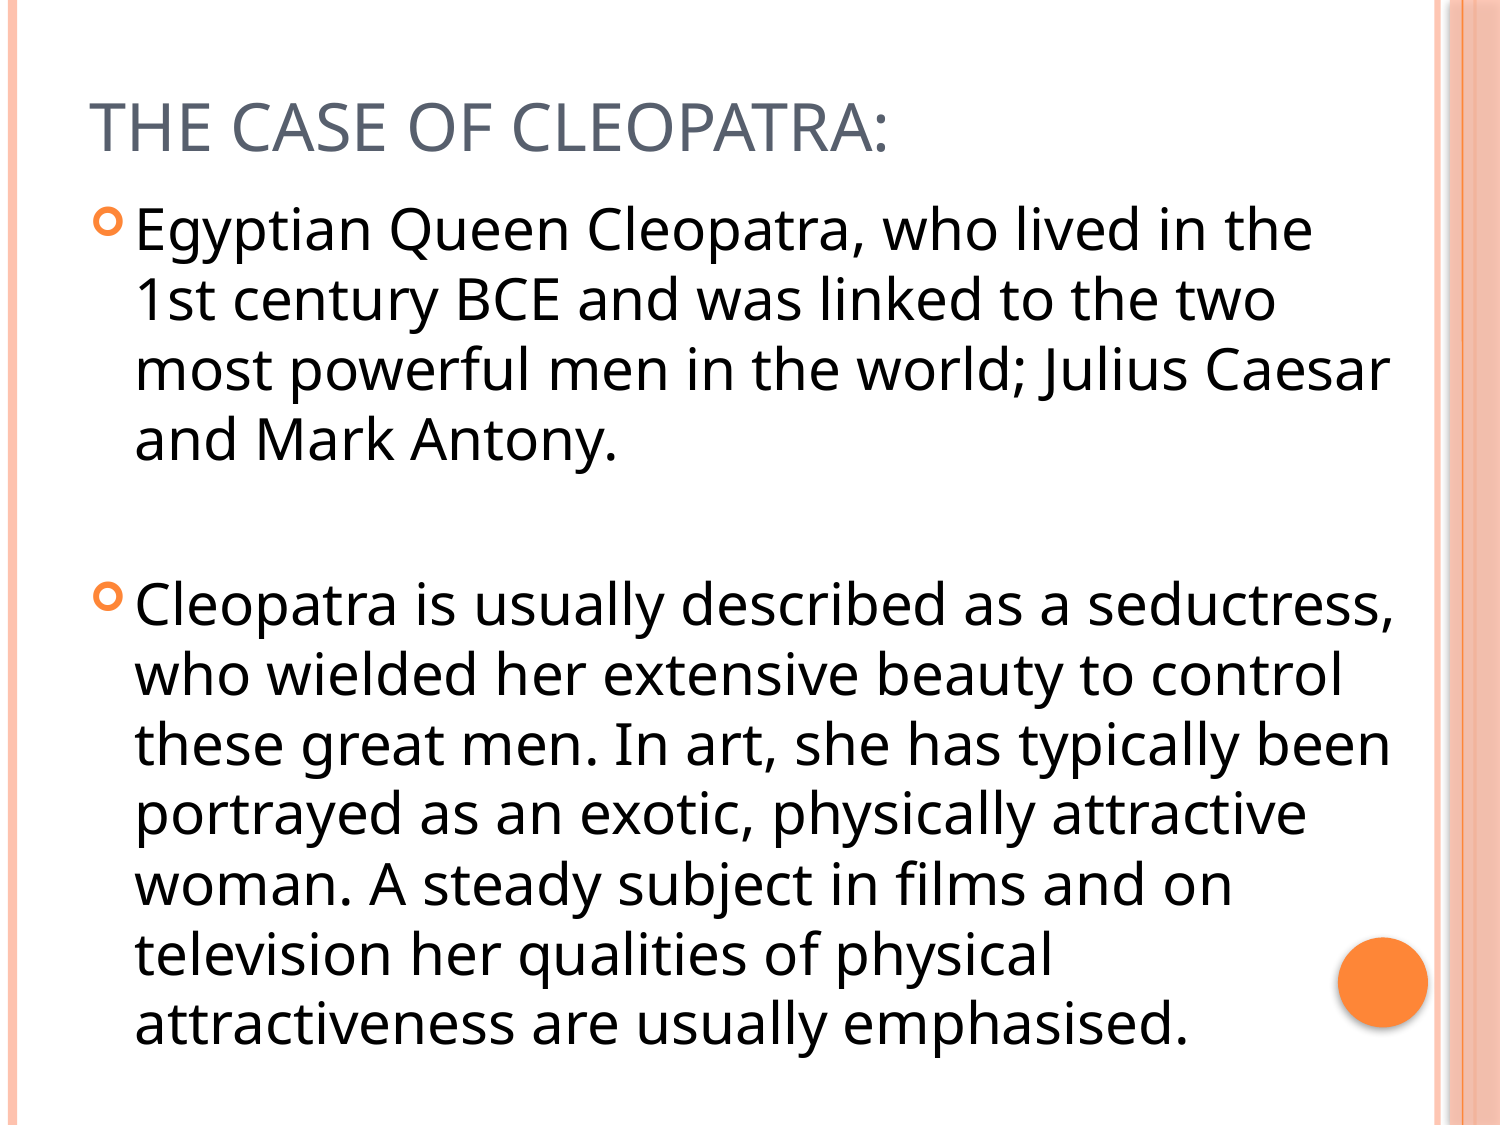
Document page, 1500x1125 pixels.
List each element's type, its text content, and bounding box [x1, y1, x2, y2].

title The Case of Cleopatra: [75, 45, 1425, 173]
list Egyptian Queen Cleopatra, who lived in the 1st century BCE and was linked to the two most powerful men in the world; Julius Caesar and Mark Antony. Cleopatra is usually described as a seductress, who wielded her extensive beauty to control these great men. In art, she has typically been portrayed as an exotic, physically attractive woman. A steady subject in films and on television her qualities of physical attractiveness are usually emphasised. [75, 184, 1425, 1005]
